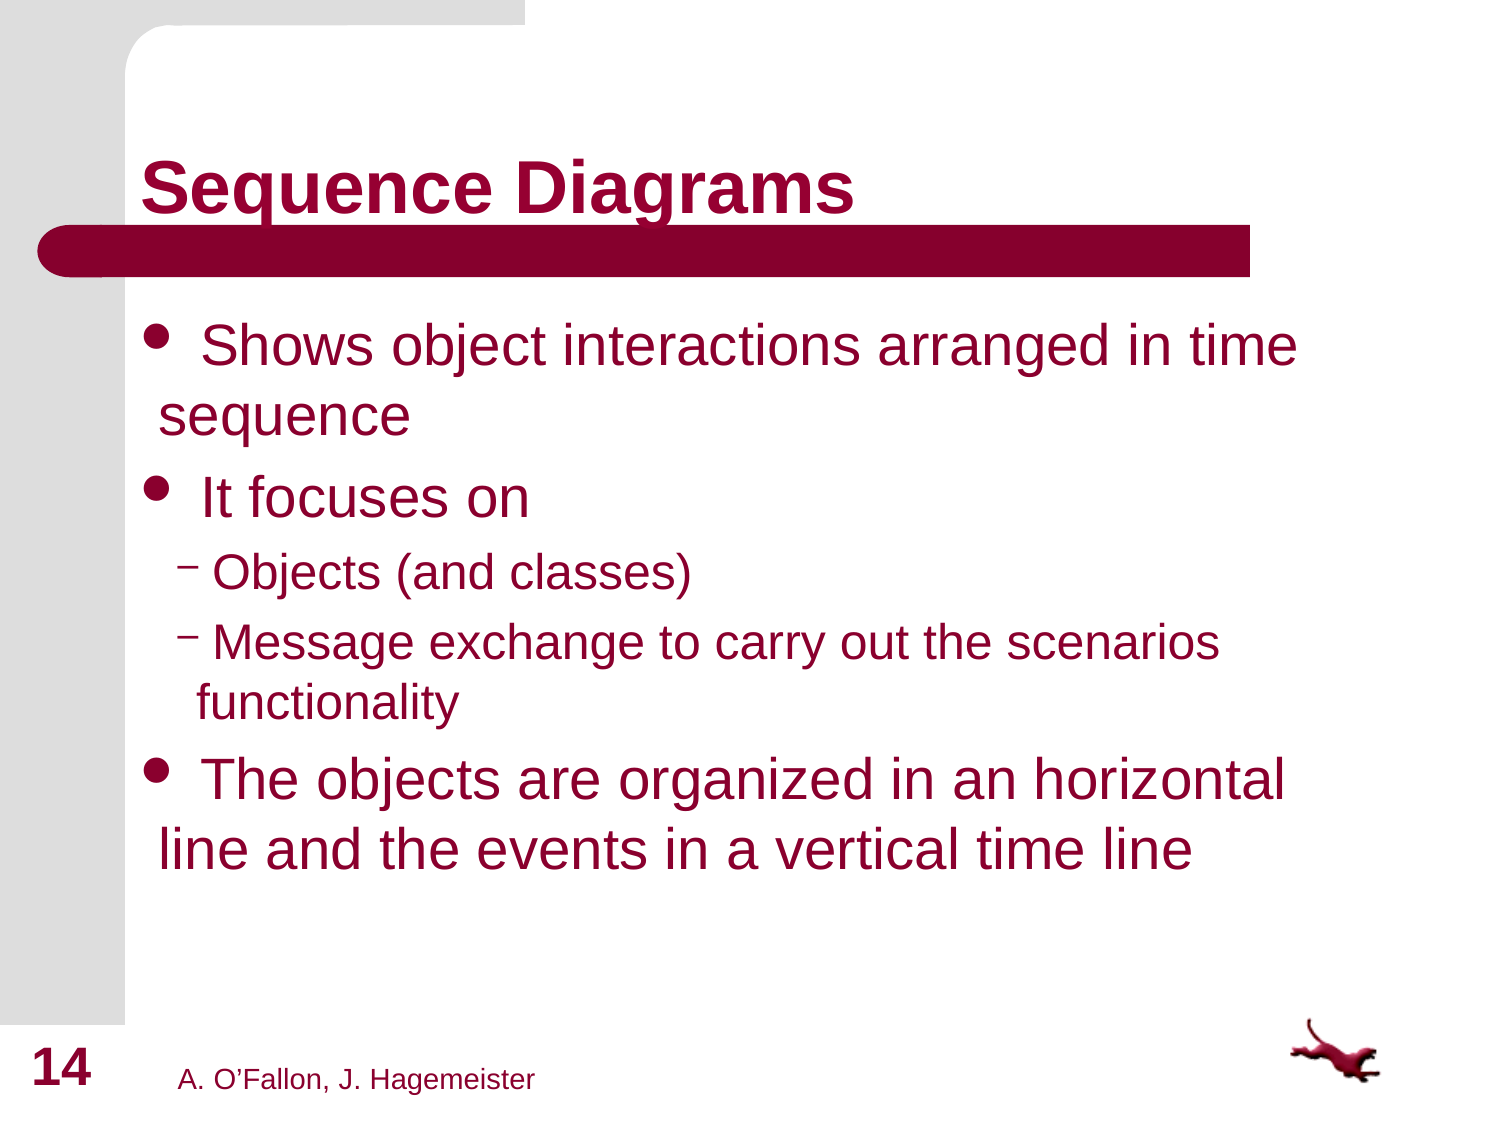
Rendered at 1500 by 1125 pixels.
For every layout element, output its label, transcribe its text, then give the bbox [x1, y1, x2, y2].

slide_number A. O’Fallon, J. Hagemeister [162, 1025, 725, 1103]
slide_number 14 [13, 1023, 111, 1105]
title Sequence Diagrams [125, 50, 1425, 238]
list Shows object interactions arranged in time sequence It focuses on Objects (and classes) Message exchange to carry out the scenarios functionality The objects are organized in an horizontal line and the events in a vertical time line [125, 299, 1387, 911]
picture [1275, 1012, 1400, 1091]
